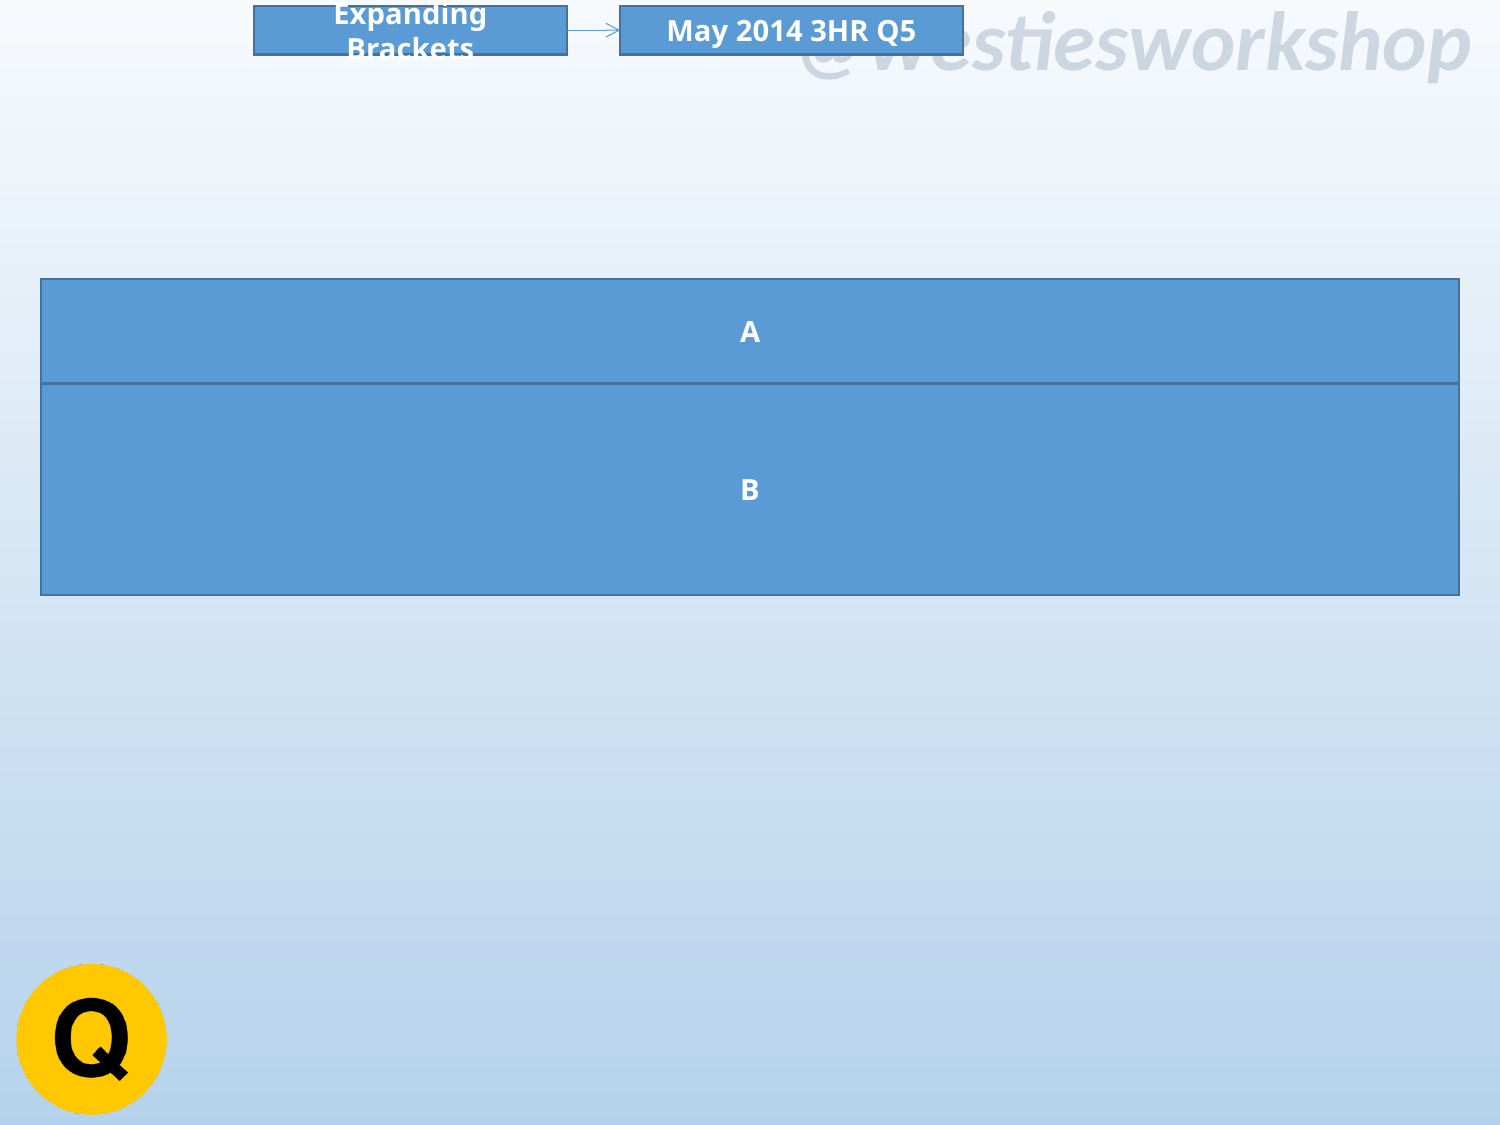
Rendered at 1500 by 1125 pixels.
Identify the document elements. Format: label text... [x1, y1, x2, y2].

text_box Expanding Brackets [253, 5, 568, 56]
picture [41, 278, 1459, 595]
text_box May 2014 3HR Q5 [619, 5, 964, 56]
picture [0, 940, 191, 1125]
